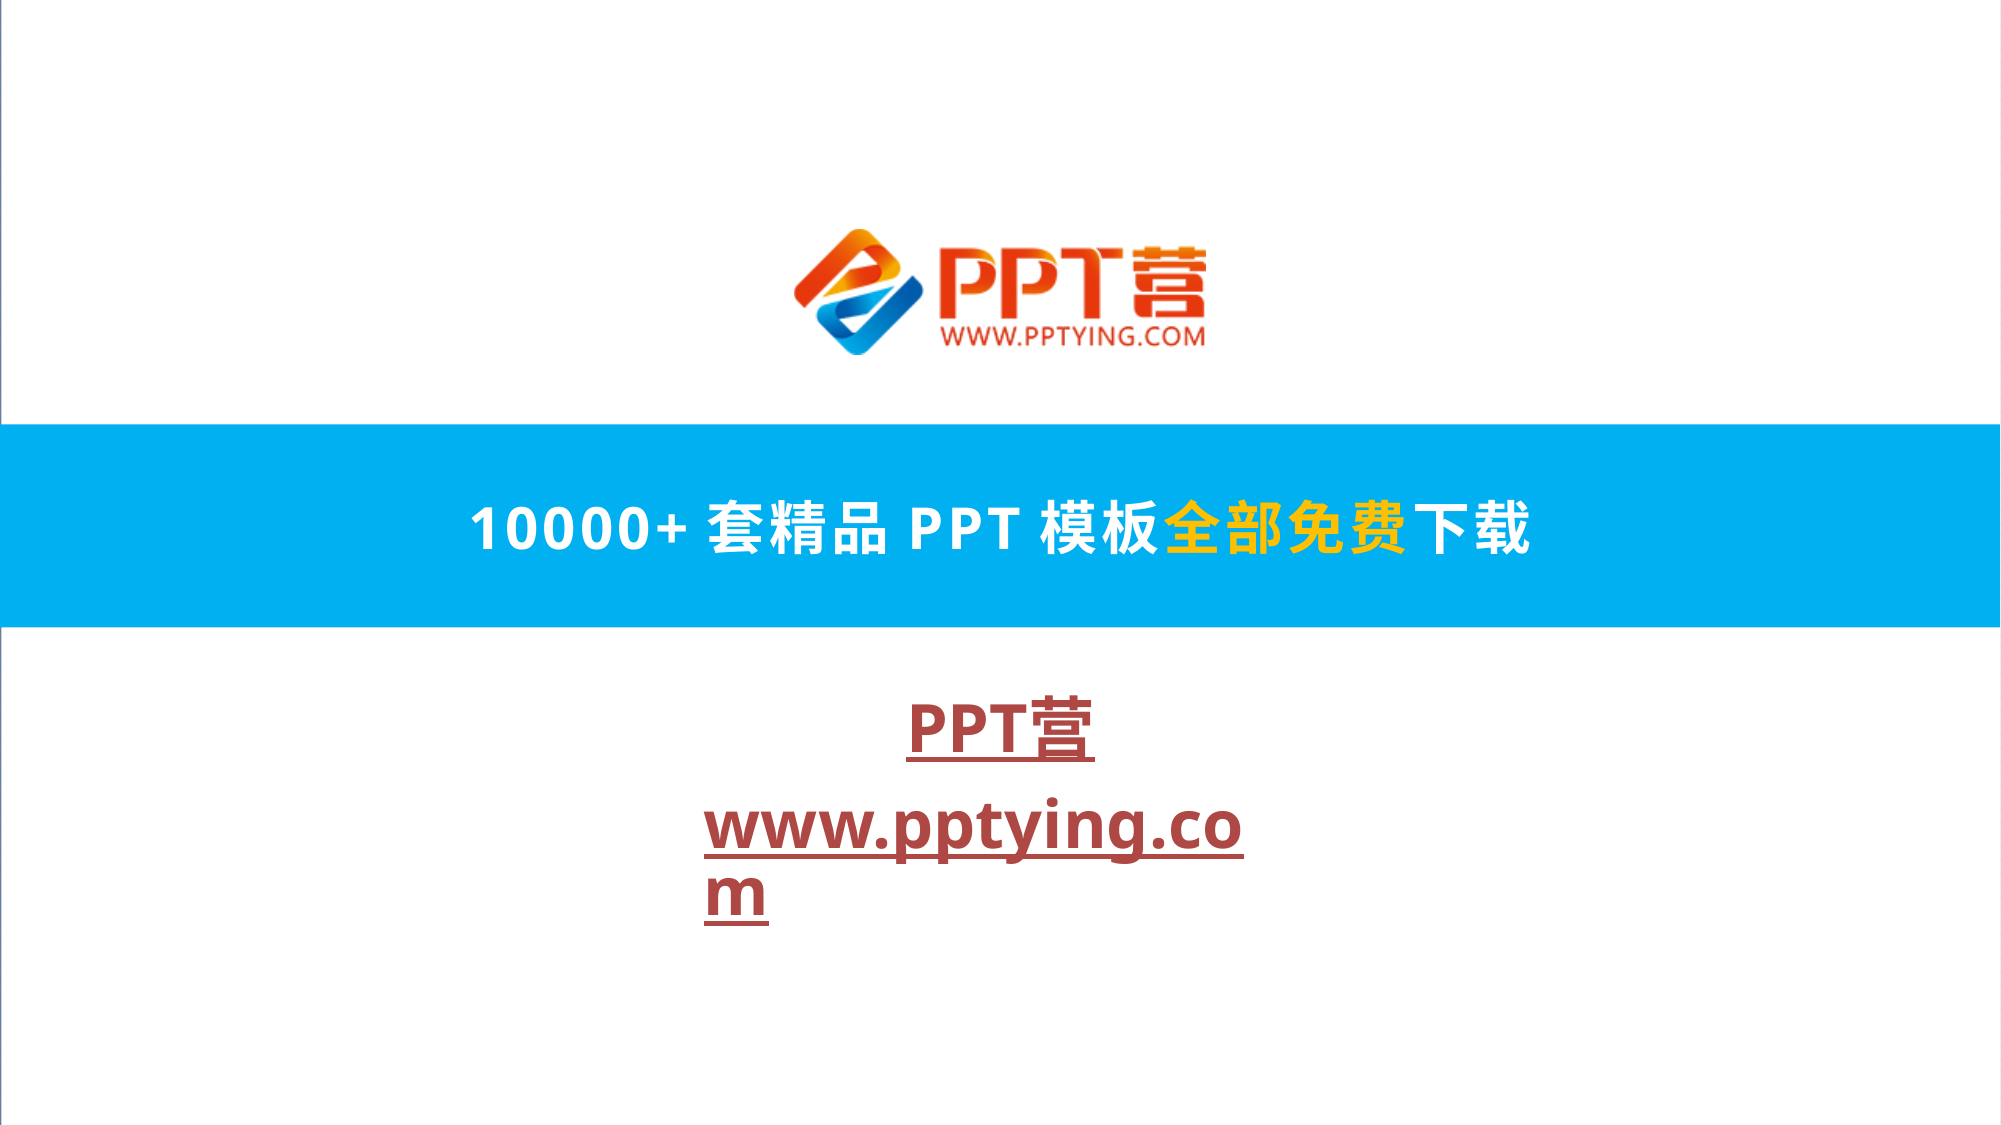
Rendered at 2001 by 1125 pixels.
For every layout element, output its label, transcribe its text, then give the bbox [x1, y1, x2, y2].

text_box 10000+套精品PPT模板全部免费下载 [0, 423, 2000, 628]
text_box [0, 0, 2000, 423]
text_box [0, 628, 2000, 1125]
text_box PPT营 www.pptying.com [689, 678, 1313, 881]
picture [794, 229, 1206, 355]
